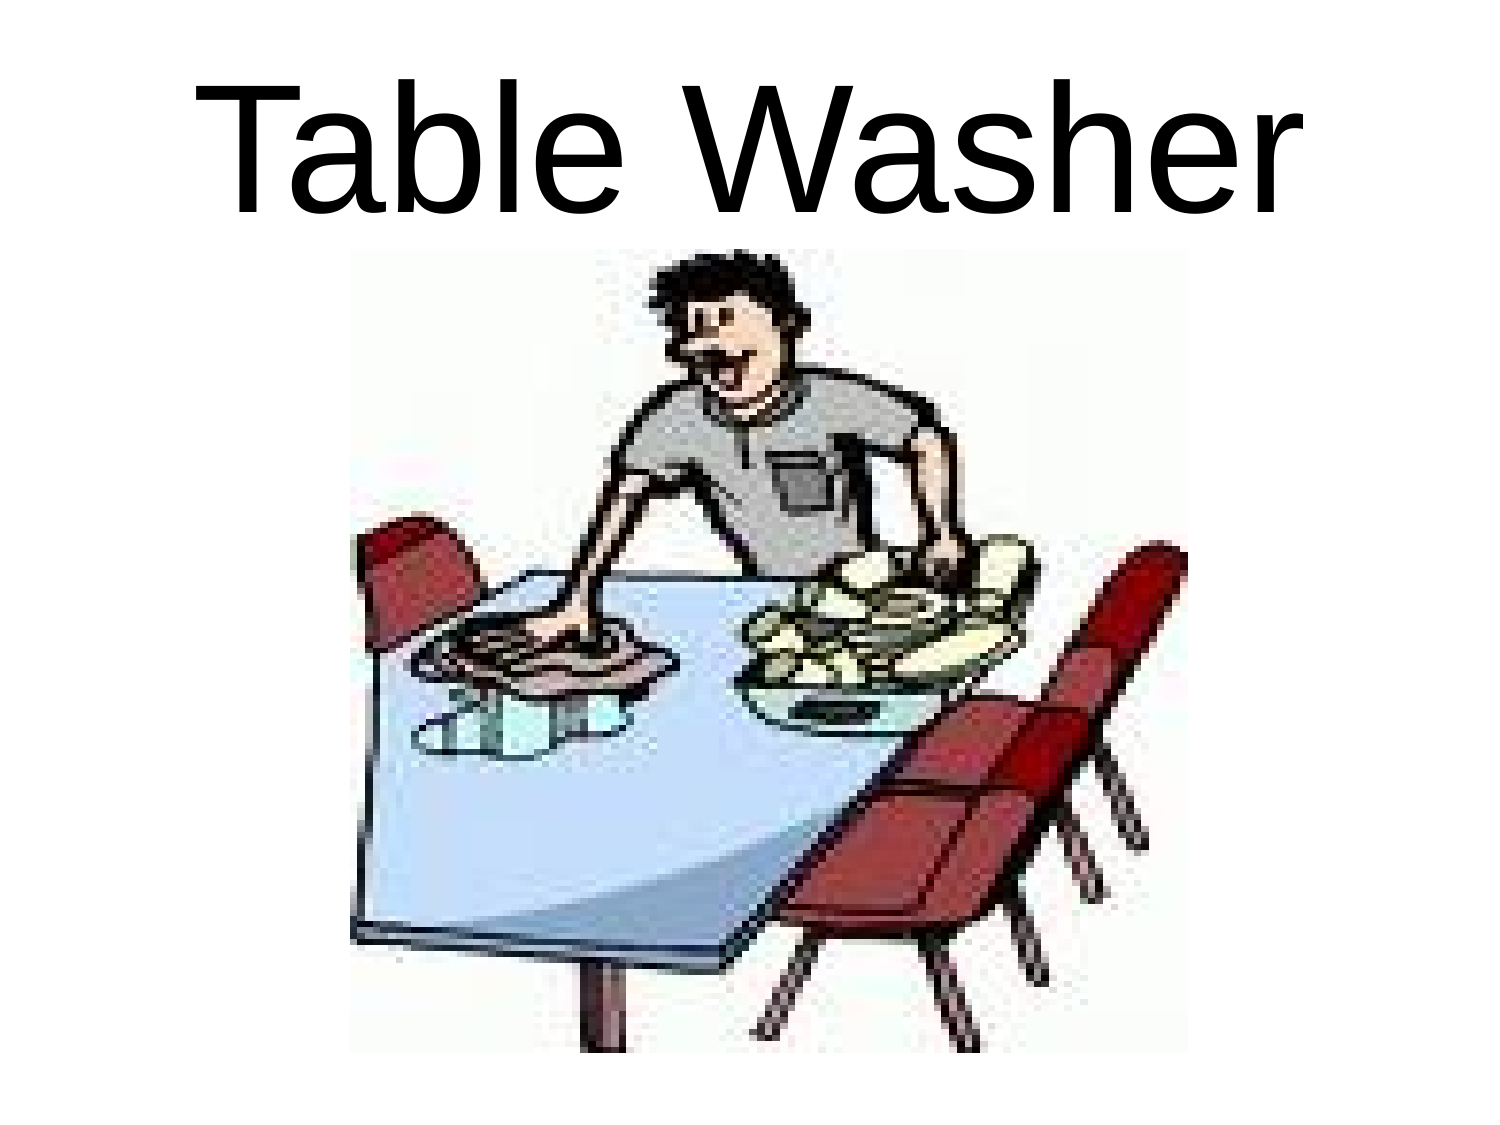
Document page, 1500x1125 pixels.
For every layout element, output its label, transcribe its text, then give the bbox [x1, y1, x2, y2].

picture [349, 249, 1188, 1053]
title Table Washer [74, 44, 1426, 233]
